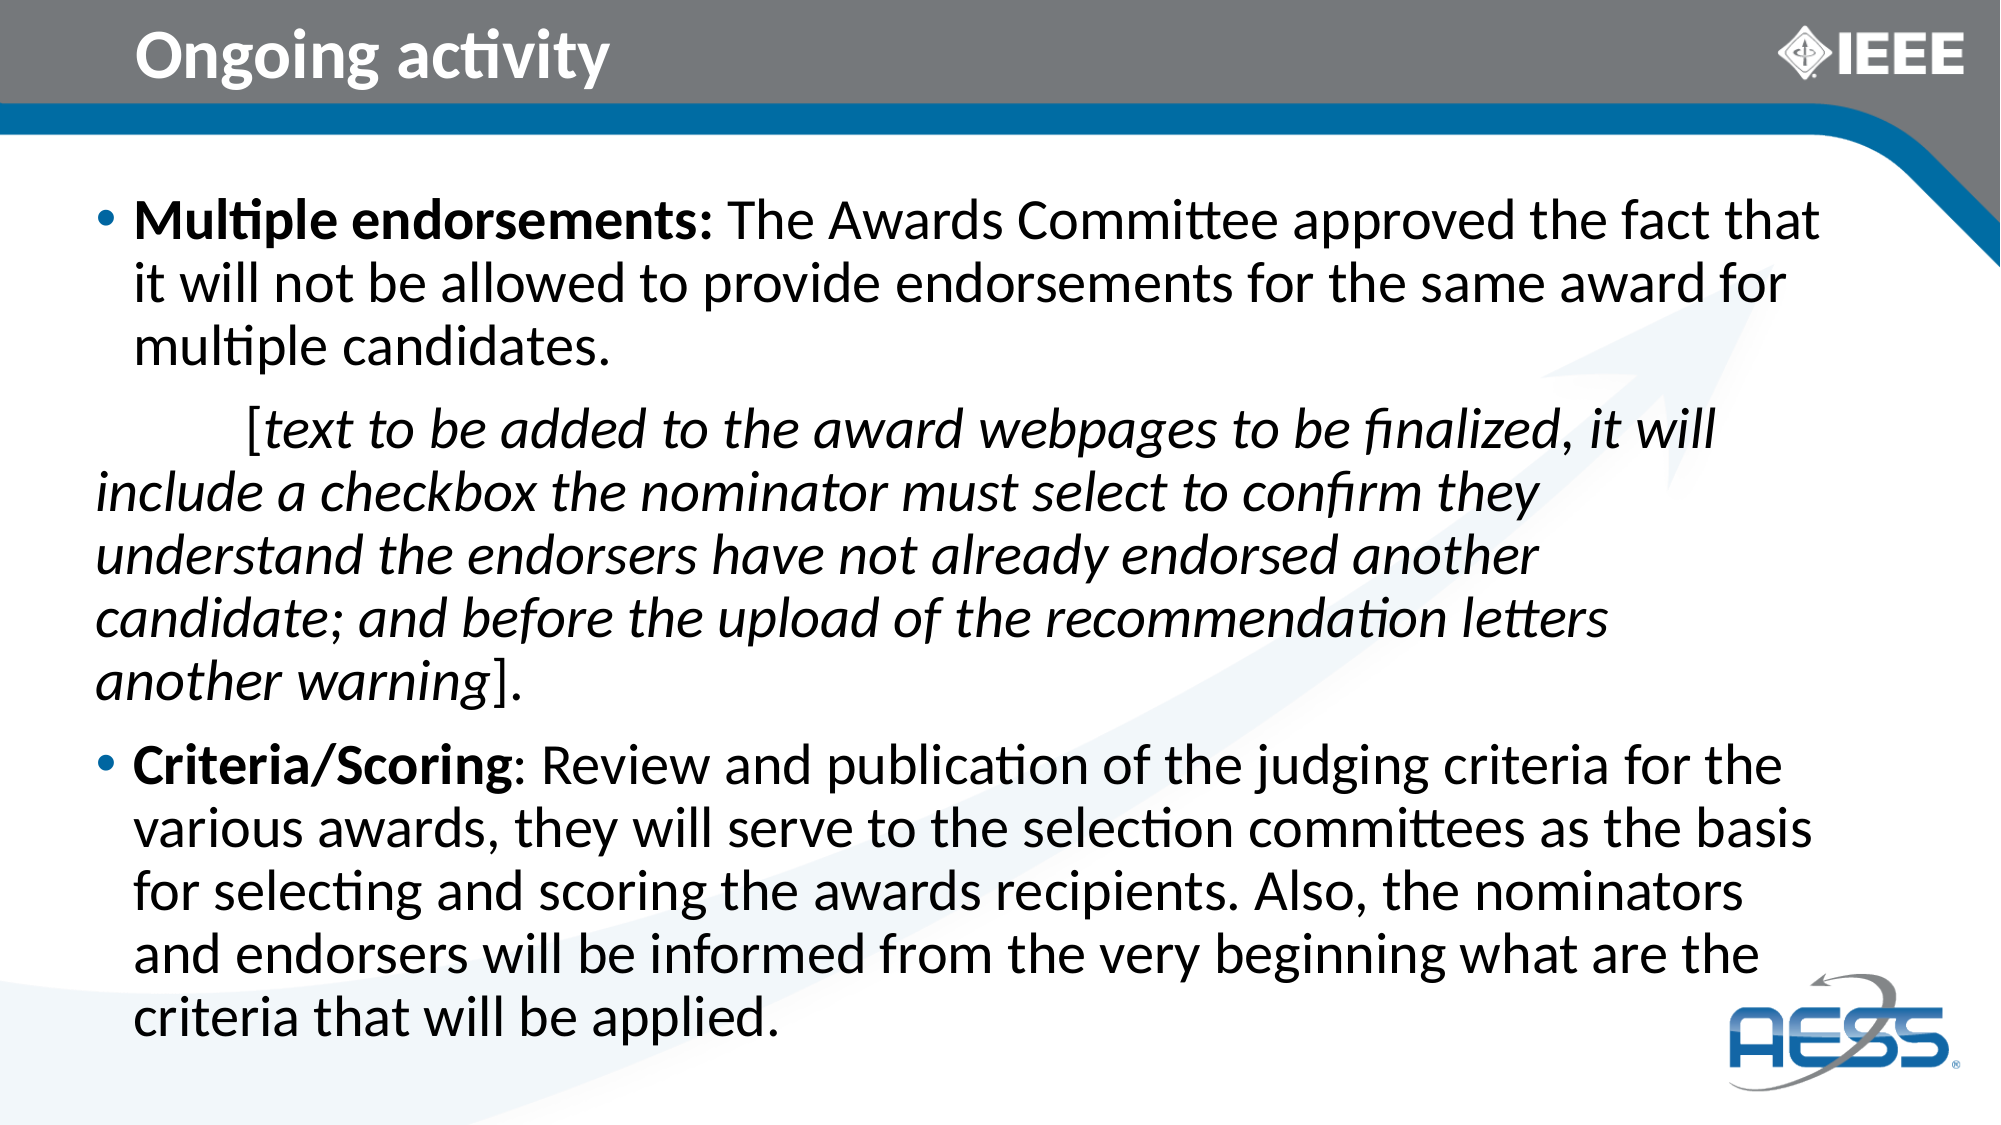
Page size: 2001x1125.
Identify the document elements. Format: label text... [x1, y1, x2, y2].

picture [0, 0, 2000, 221]
title Ongoing activity [120, 9, 1846, 90]
picture [0, 135, 2000, 1125]
list Multiple endorsements: The Awards Committee approved the fact that it will not be allowed to provide endorsements for the same award for multiple candidates. [text to be added to the award webpages to be finalized, it will include a checkbox the nominator must select to confirm they understand the endorsers have not already endorsed another candidate; and before the upload of the recommendation letters another warning]. Criteria/Scoring: Review and publication of the judging criteria for the various awards, they will serve to the selection committees as the basis for selecting and scoring the awards recipients. Also, the nominators and endorsers will be informed from the very beginning what are the criteria that will be applied. [80, 181, 1846, 1000]
